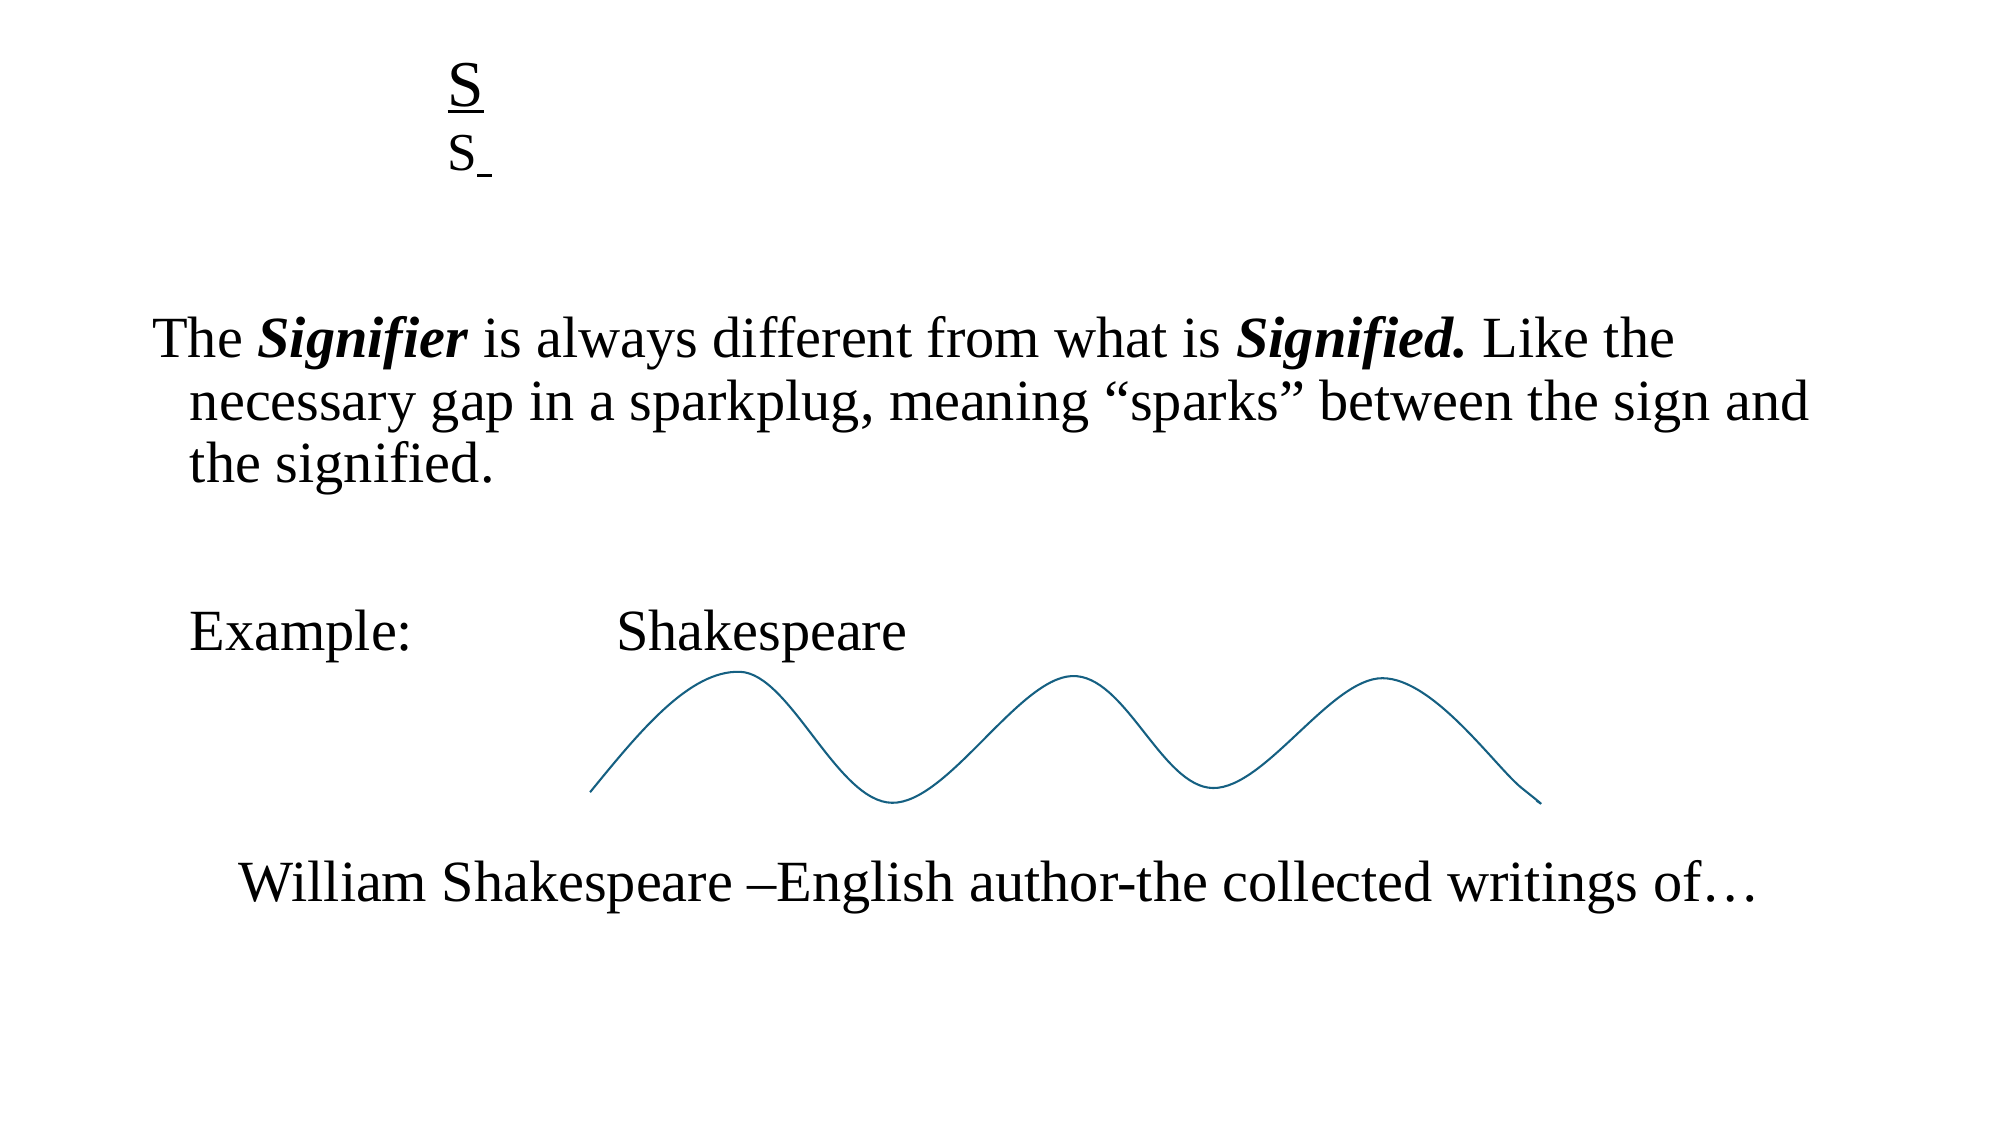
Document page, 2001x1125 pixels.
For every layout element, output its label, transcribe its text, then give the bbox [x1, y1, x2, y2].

title S S [432, 40, 1608, 299]
list The Signifier is always different from what is Signified. Like the necessary gap in a sparkplug, meaning “sparks” between the sign and the signified. Example: Shakespeare William Shakespeare –English author-the collected writings of… [137, 299, 1863, 1014]
text_box [589, 670, 1542, 805]
